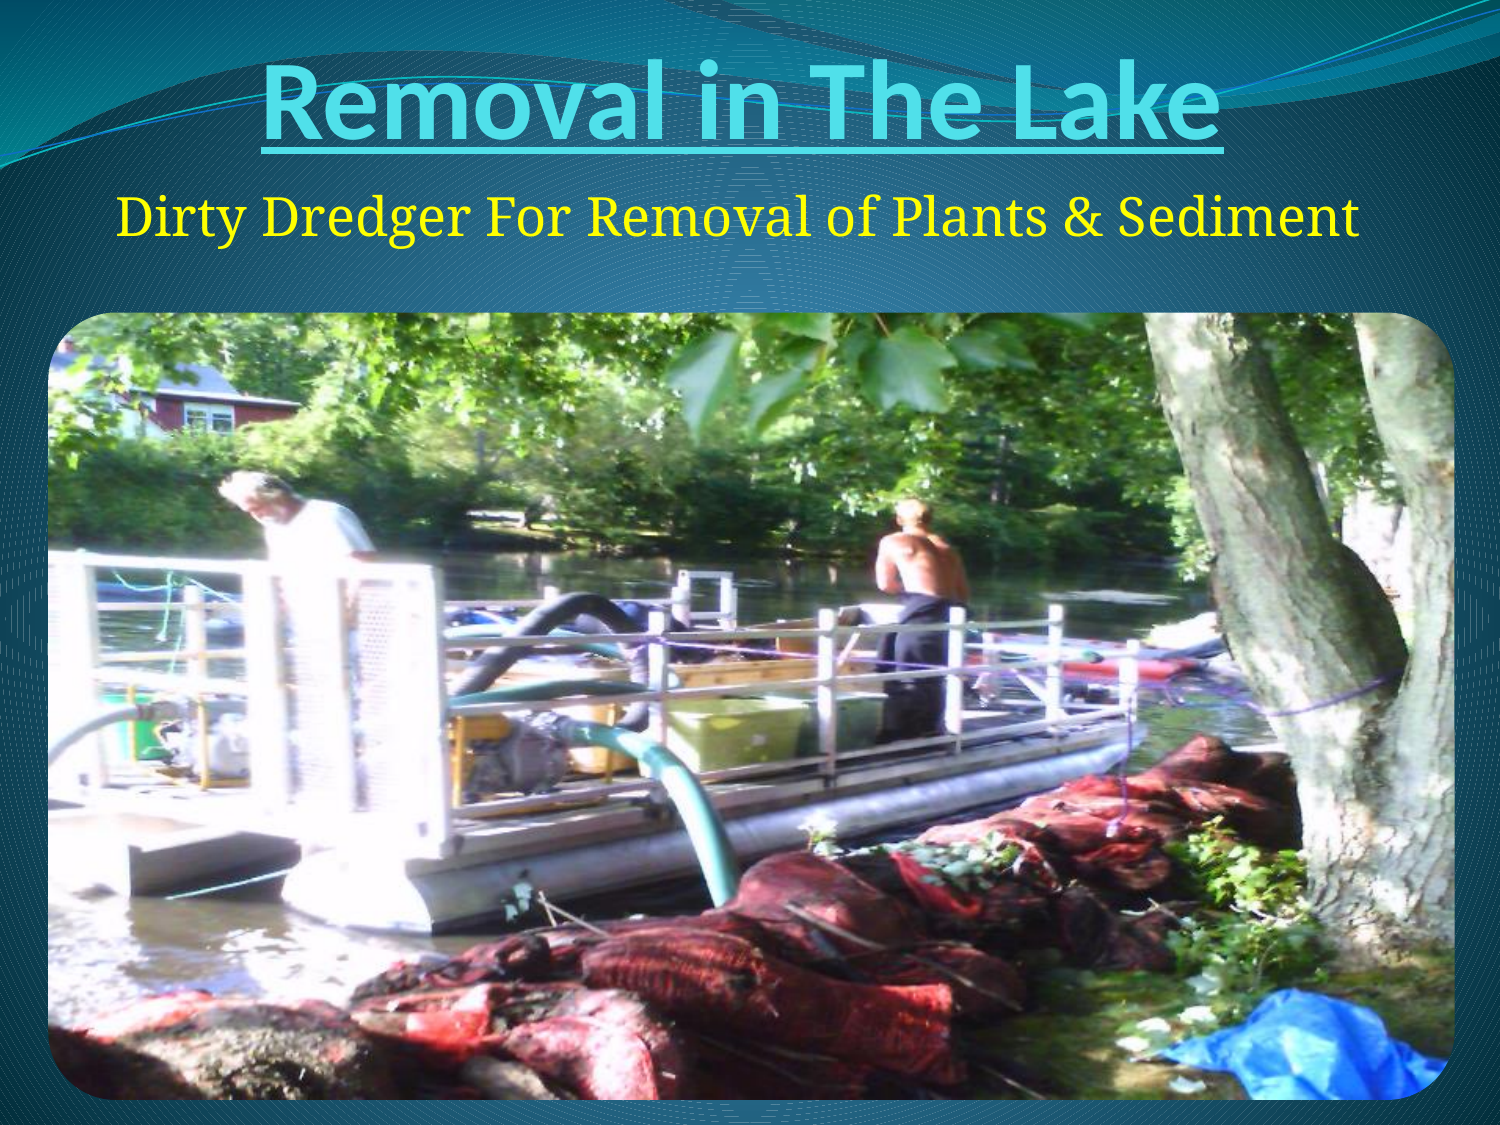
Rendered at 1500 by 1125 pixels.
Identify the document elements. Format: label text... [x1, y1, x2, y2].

subtitle Dirty Dredger For Removal of Plants & Sediment [37, 174, 1450, 1088]
picture [47, 312, 1455, 1101]
title Removal in The Lake [37, 24, 1450, 163]
